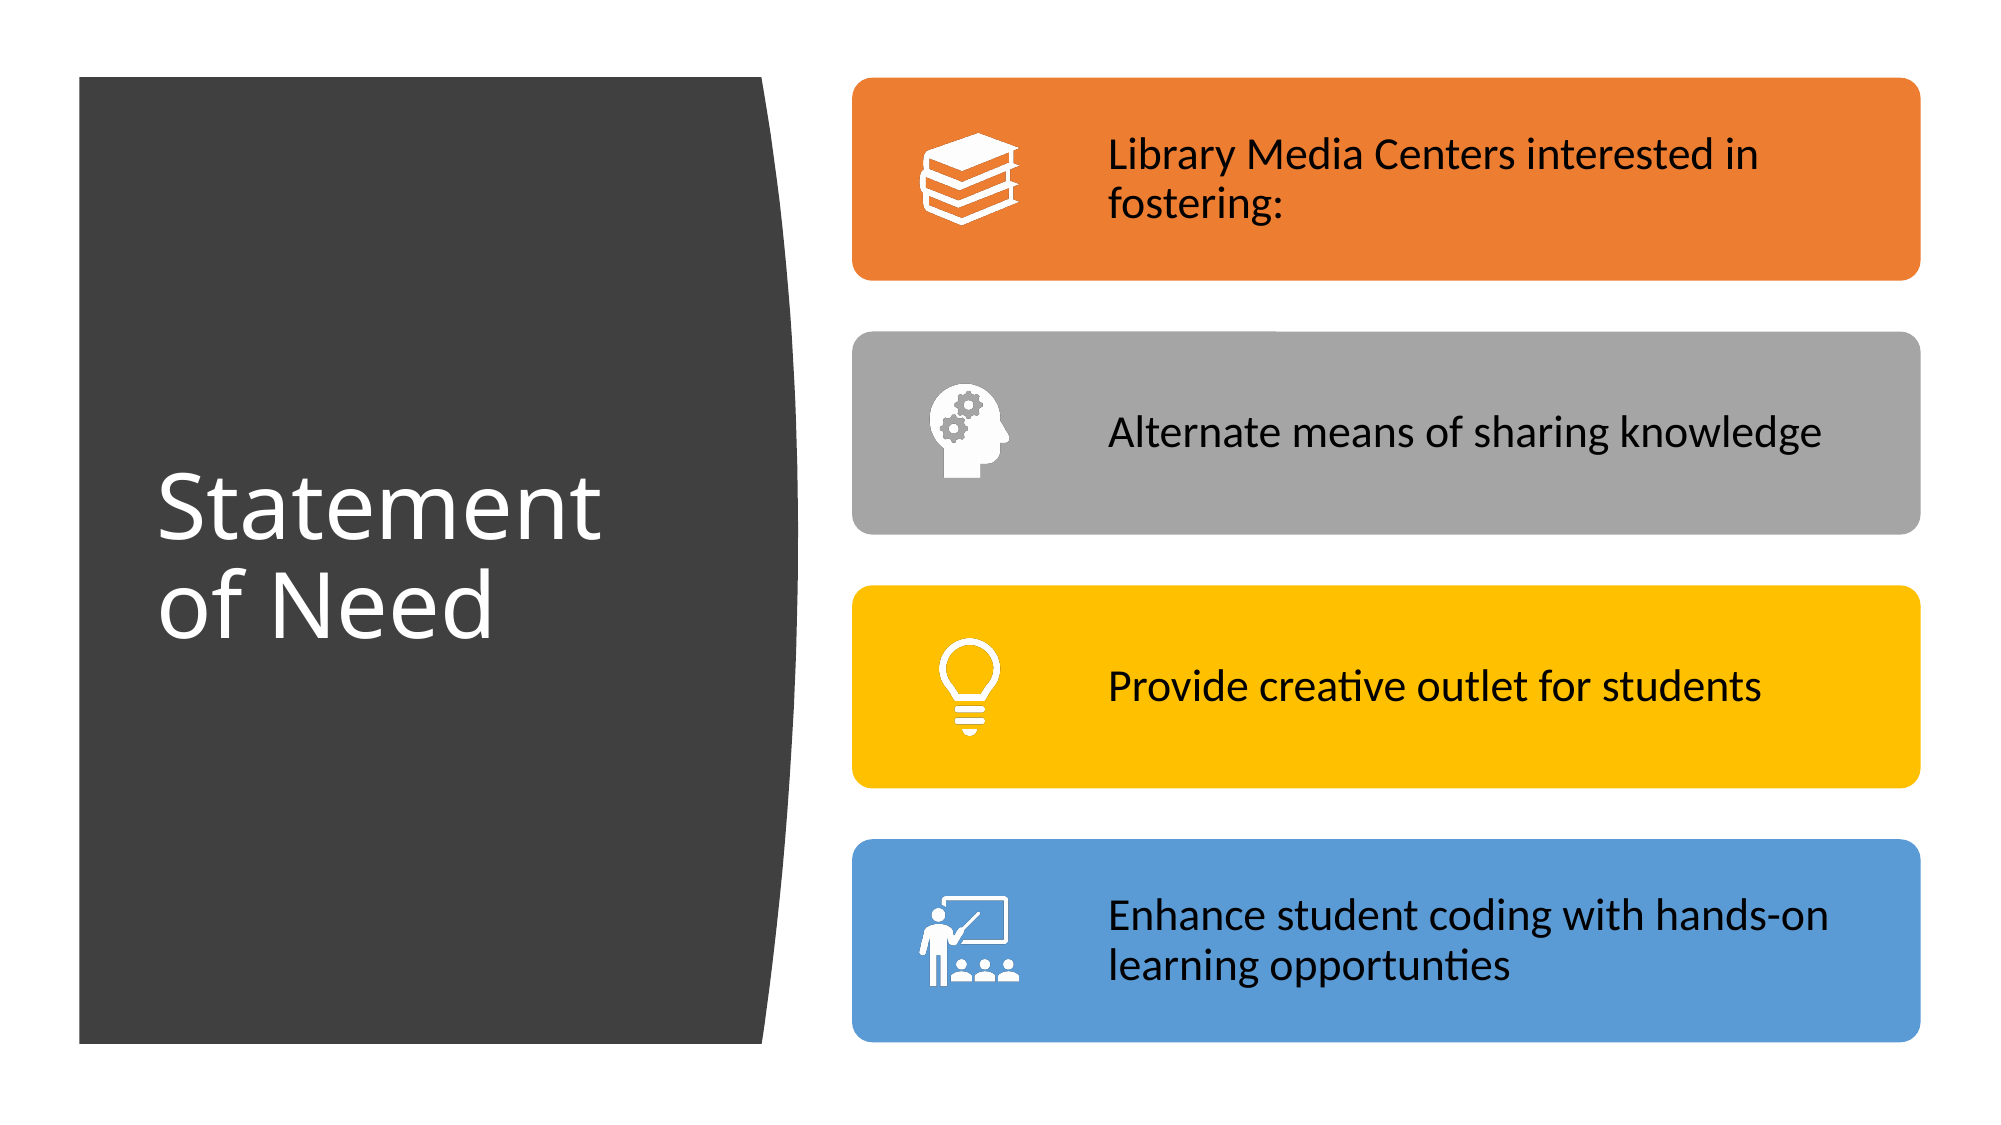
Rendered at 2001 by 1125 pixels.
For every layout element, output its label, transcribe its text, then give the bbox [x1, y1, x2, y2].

text_box [78, 76, 800, 1045]
title Statement of Need [141, 166, 702, 953]
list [852, 77, 1921, 1043]
